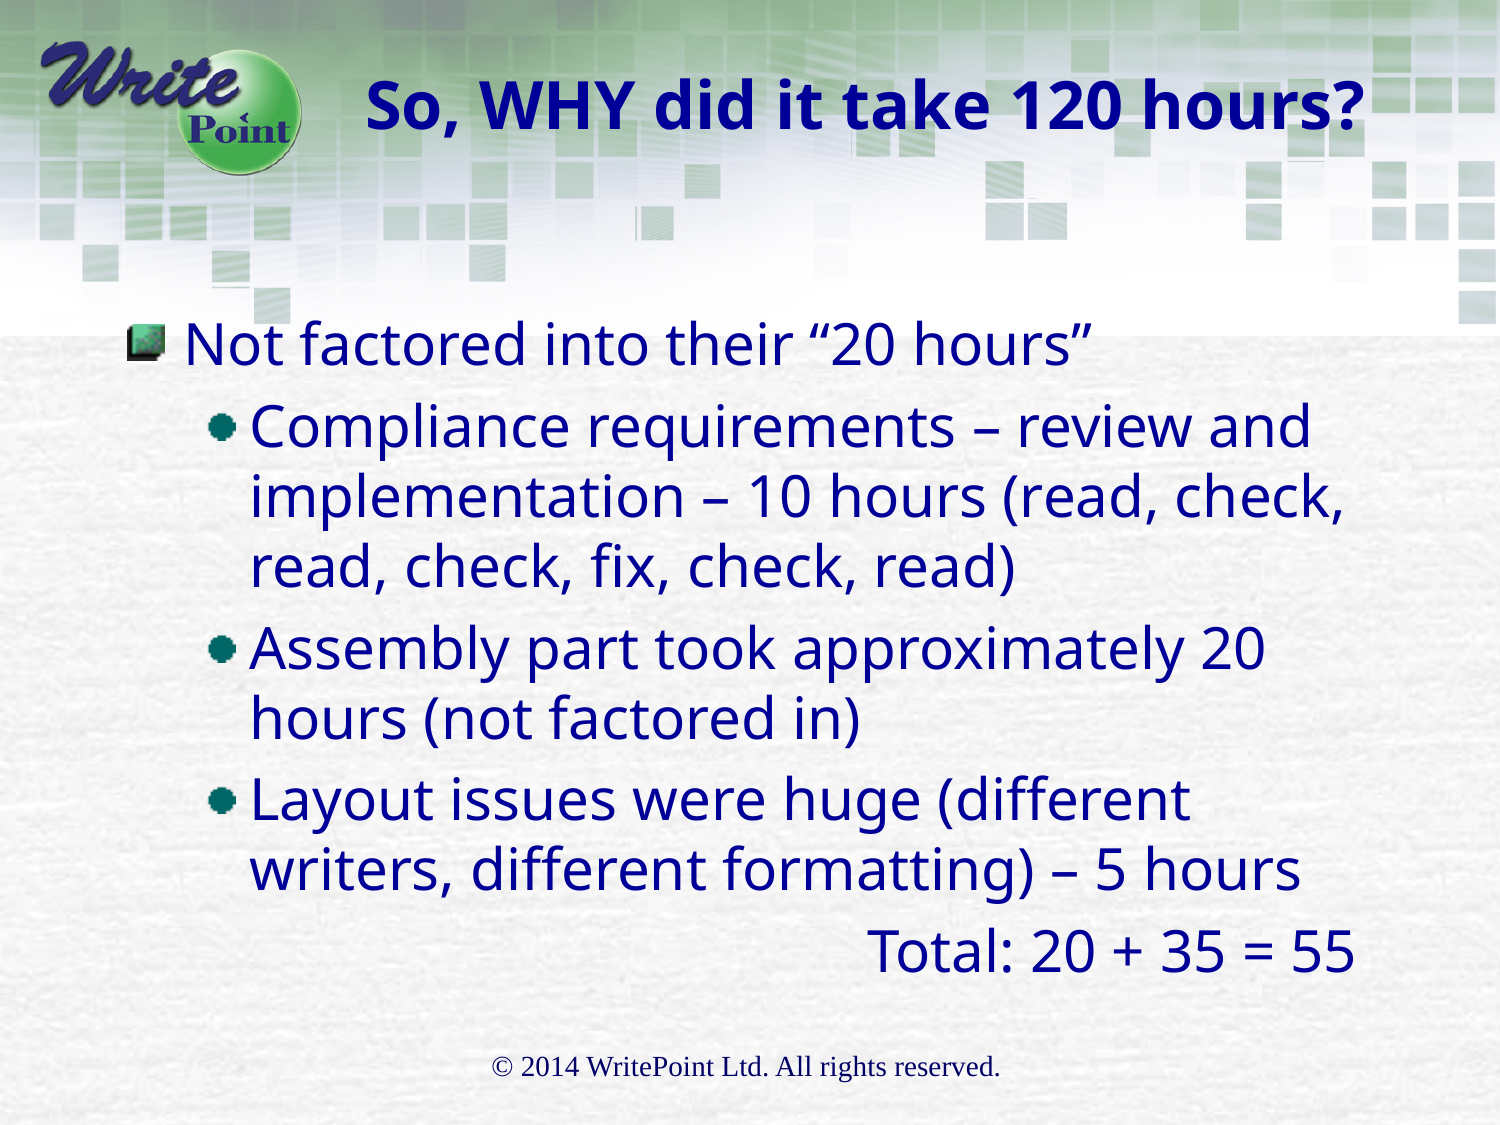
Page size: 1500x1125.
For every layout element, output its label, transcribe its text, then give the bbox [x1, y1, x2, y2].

footer © 2014 WritePoint Ltd. All rights reserved. [462, 1037, 1038, 1125]
title So, WHY did it take 120 hours? [349, 0, 1500, 151]
list Not factored into their “20 hours” Compliance requirements – review and implementation – 10 hours (read, check, read, check, fix, check, read) Assembly part took approximately 20 hours (not factored in) Layout issues were huge (different writers, different formatting) – 5 hours Total: 20 + 35 = 55 [112, 299, 1388, 976]
picture [0, 0, 1500, 1125]
